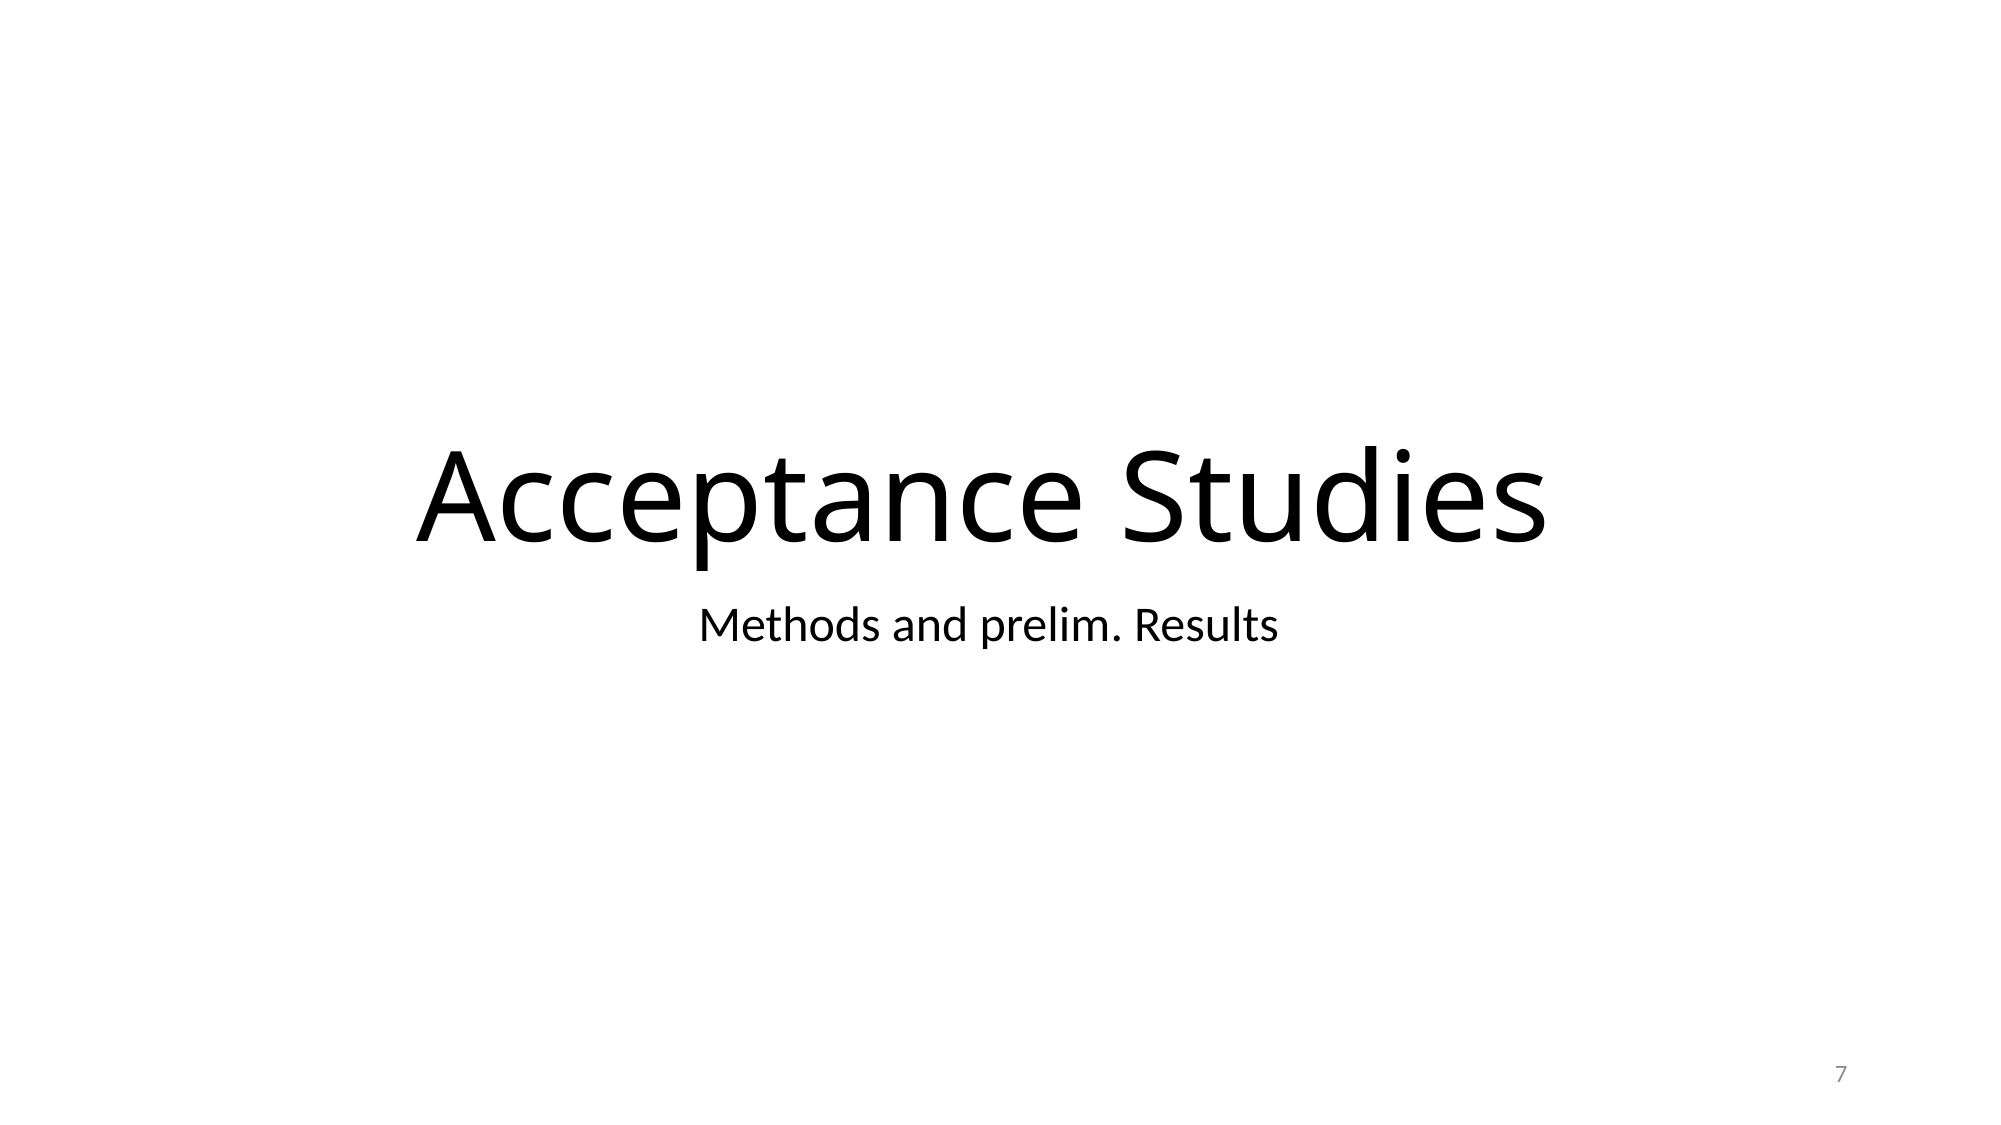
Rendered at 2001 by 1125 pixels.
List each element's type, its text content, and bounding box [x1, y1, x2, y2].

title Acceptance Studies [249, 184, 1750, 576]
subtitle Methods and prelim. Results [249, 590, 1750, 863]
slide_number 7 [1412, 1042, 1863, 1103]
